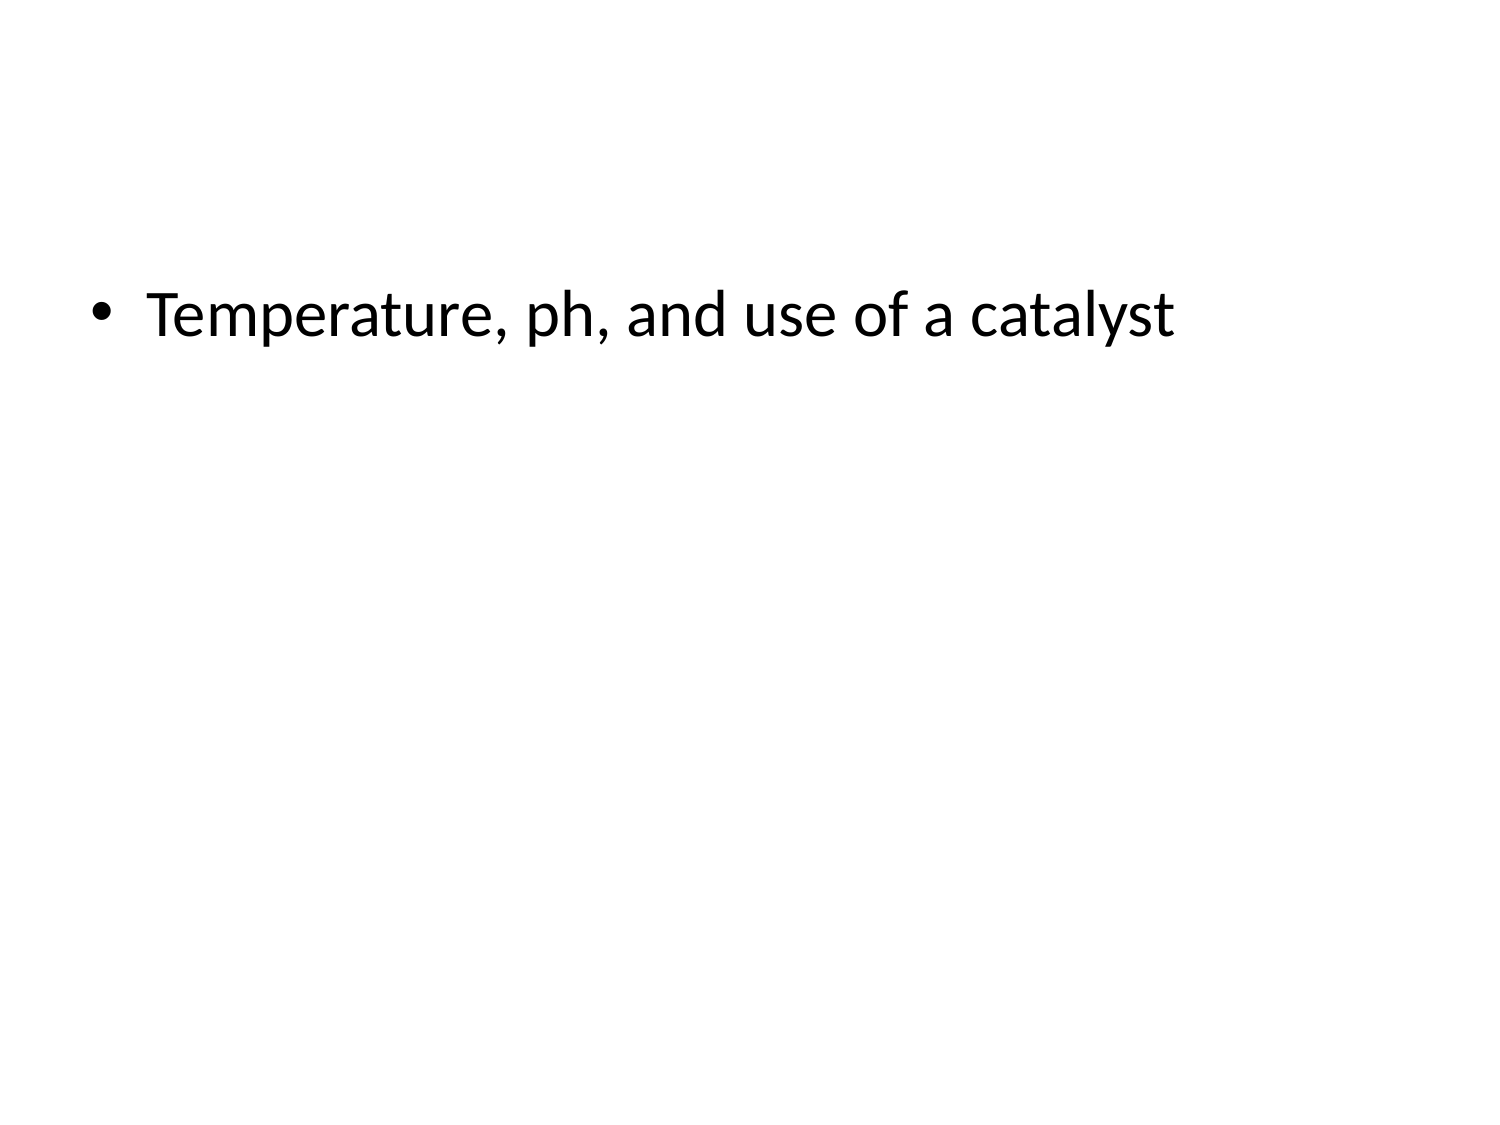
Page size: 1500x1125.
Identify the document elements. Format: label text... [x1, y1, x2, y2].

list Temperature, ph, and use of a catalyst [75, 262, 1425, 1005]
